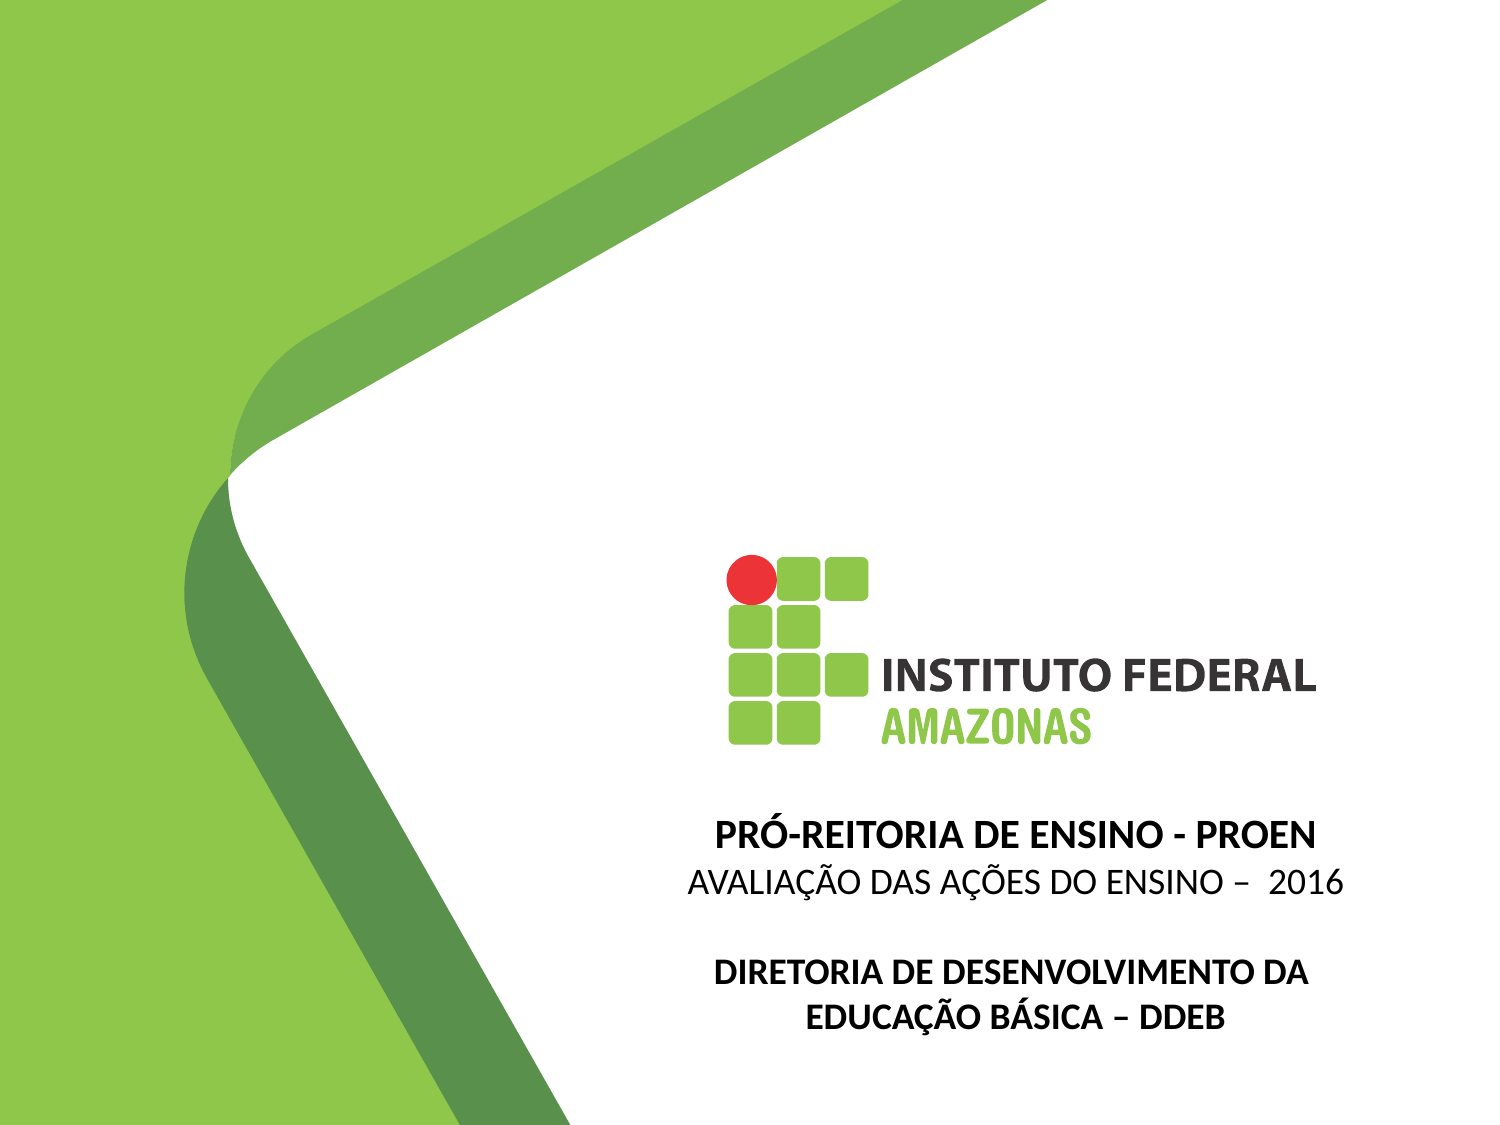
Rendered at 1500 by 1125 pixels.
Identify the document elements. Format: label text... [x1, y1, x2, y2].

text_box [230, 0, 1048, 476]
text_box [0, 0, 900, 1125]
picture [726, 554, 1317, 746]
text_box PRÓ-REITORIA DE ENSINO - PROEN AVALIAÇÃO DAS AÇÕES DO ENSINO – 2016 DIRETORIA DE DESENVOLVIMENTO DA EDUCAÇÃO BÁSICA – DDEB [537, 799, 1495, 1045]
text_box [184, 477, 571, 1125]
